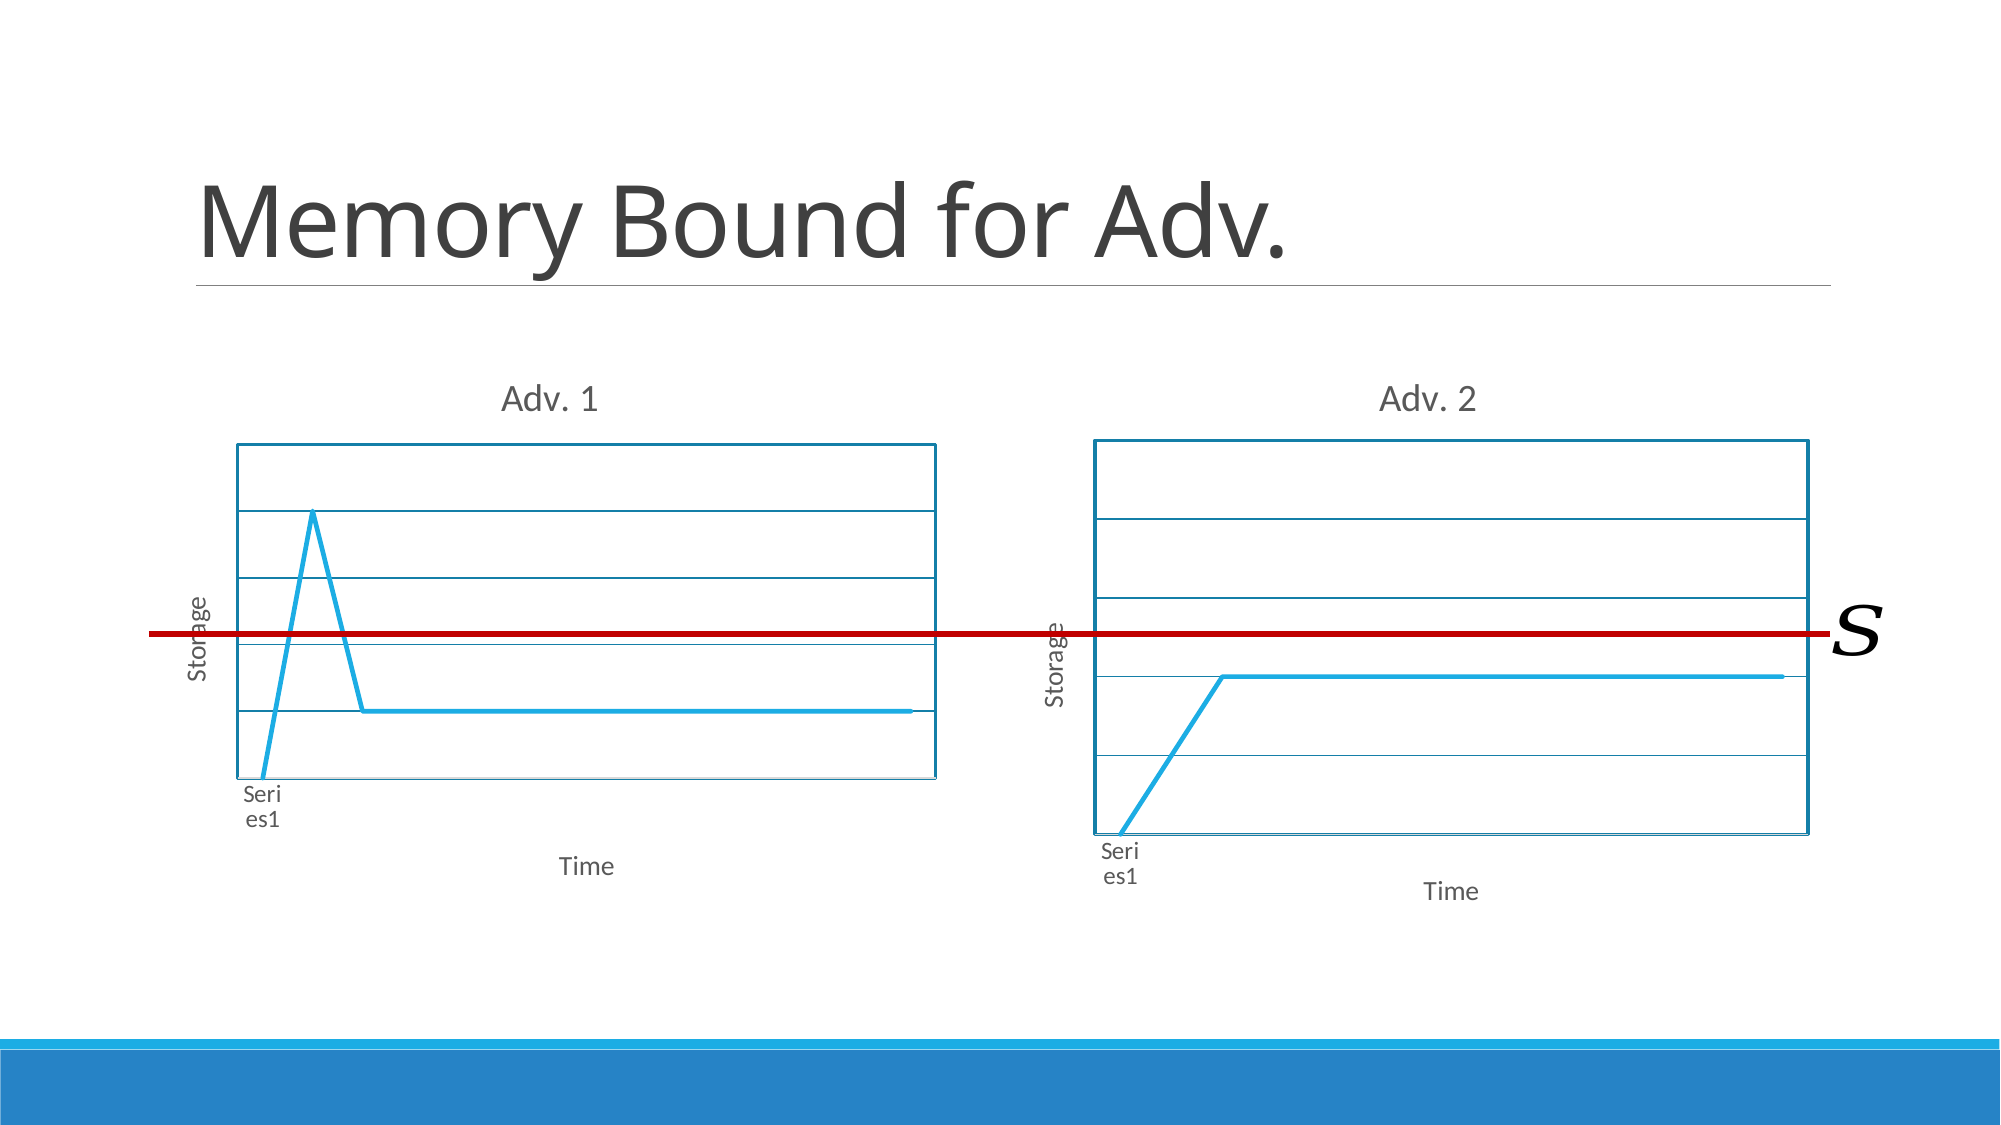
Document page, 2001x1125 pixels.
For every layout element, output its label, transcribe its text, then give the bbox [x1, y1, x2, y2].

chart [1026, 350, 1831, 633]
chart [148, 635, 953, 918]
chart [148, 350, 953, 633]
chart [1026, 635, 1831, 918]
title Memory Bound for Adv. [180, 47, 1830, 285]
